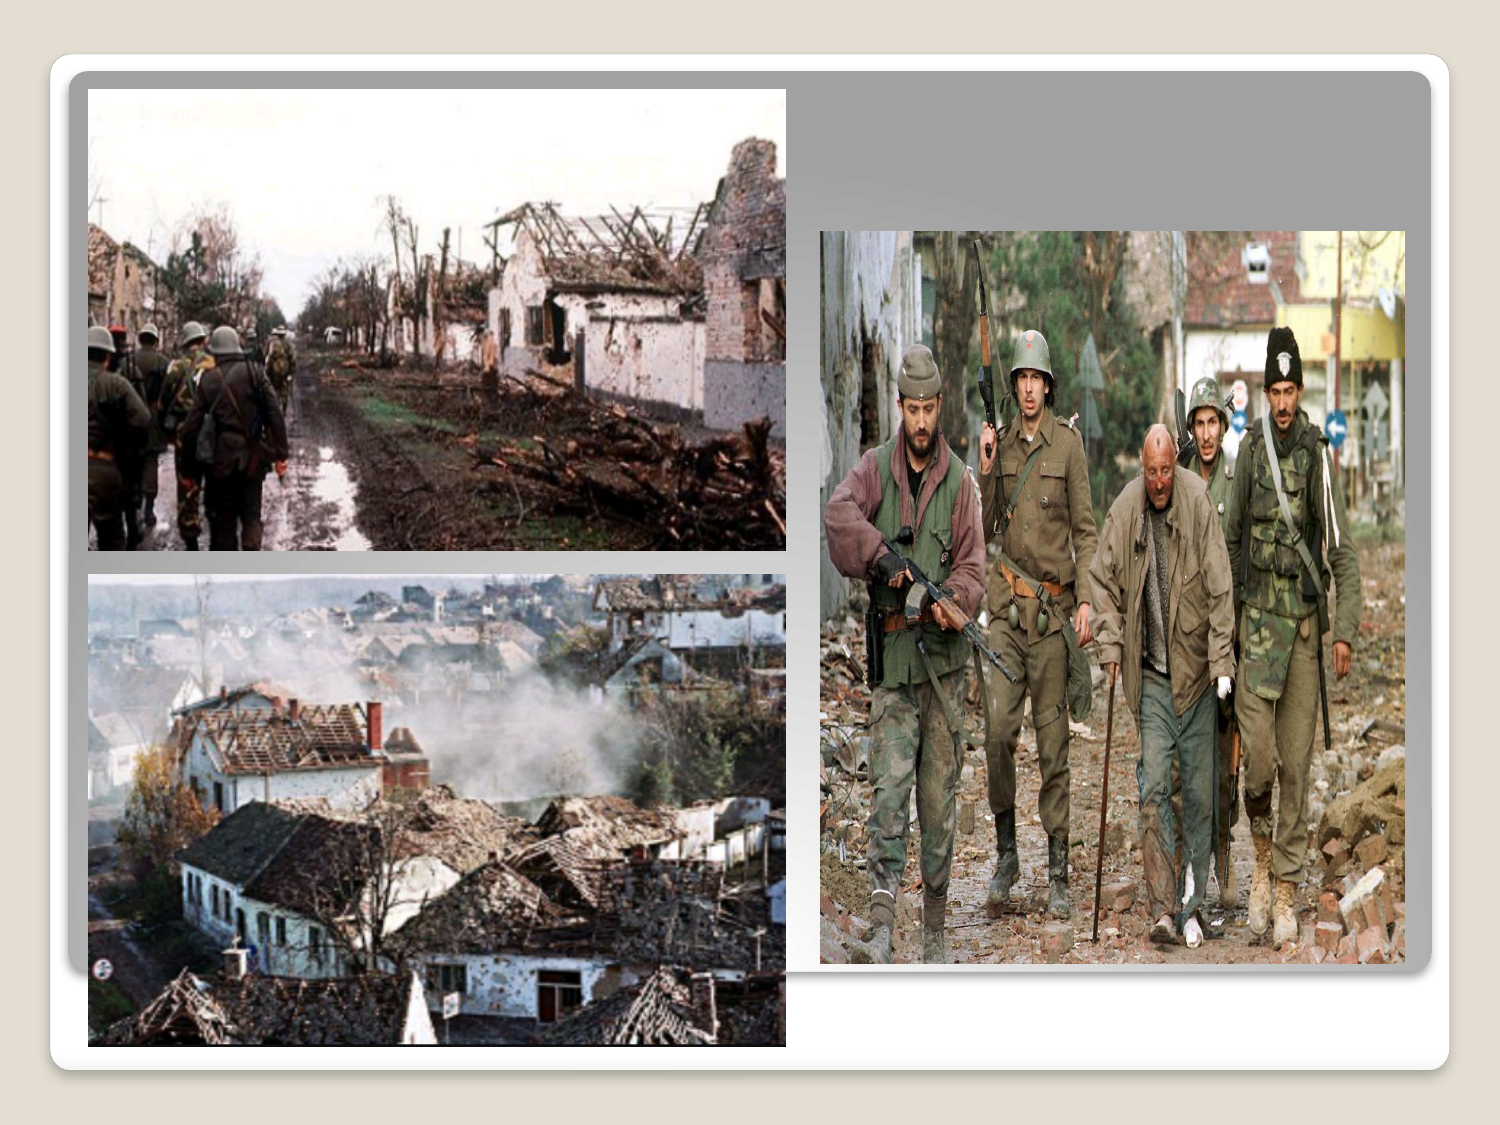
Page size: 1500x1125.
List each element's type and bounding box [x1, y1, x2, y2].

picture [88, 89, 786, 551]
picture [820, 231, 1406, 965]
picture [88, 574, 786, 1048]
